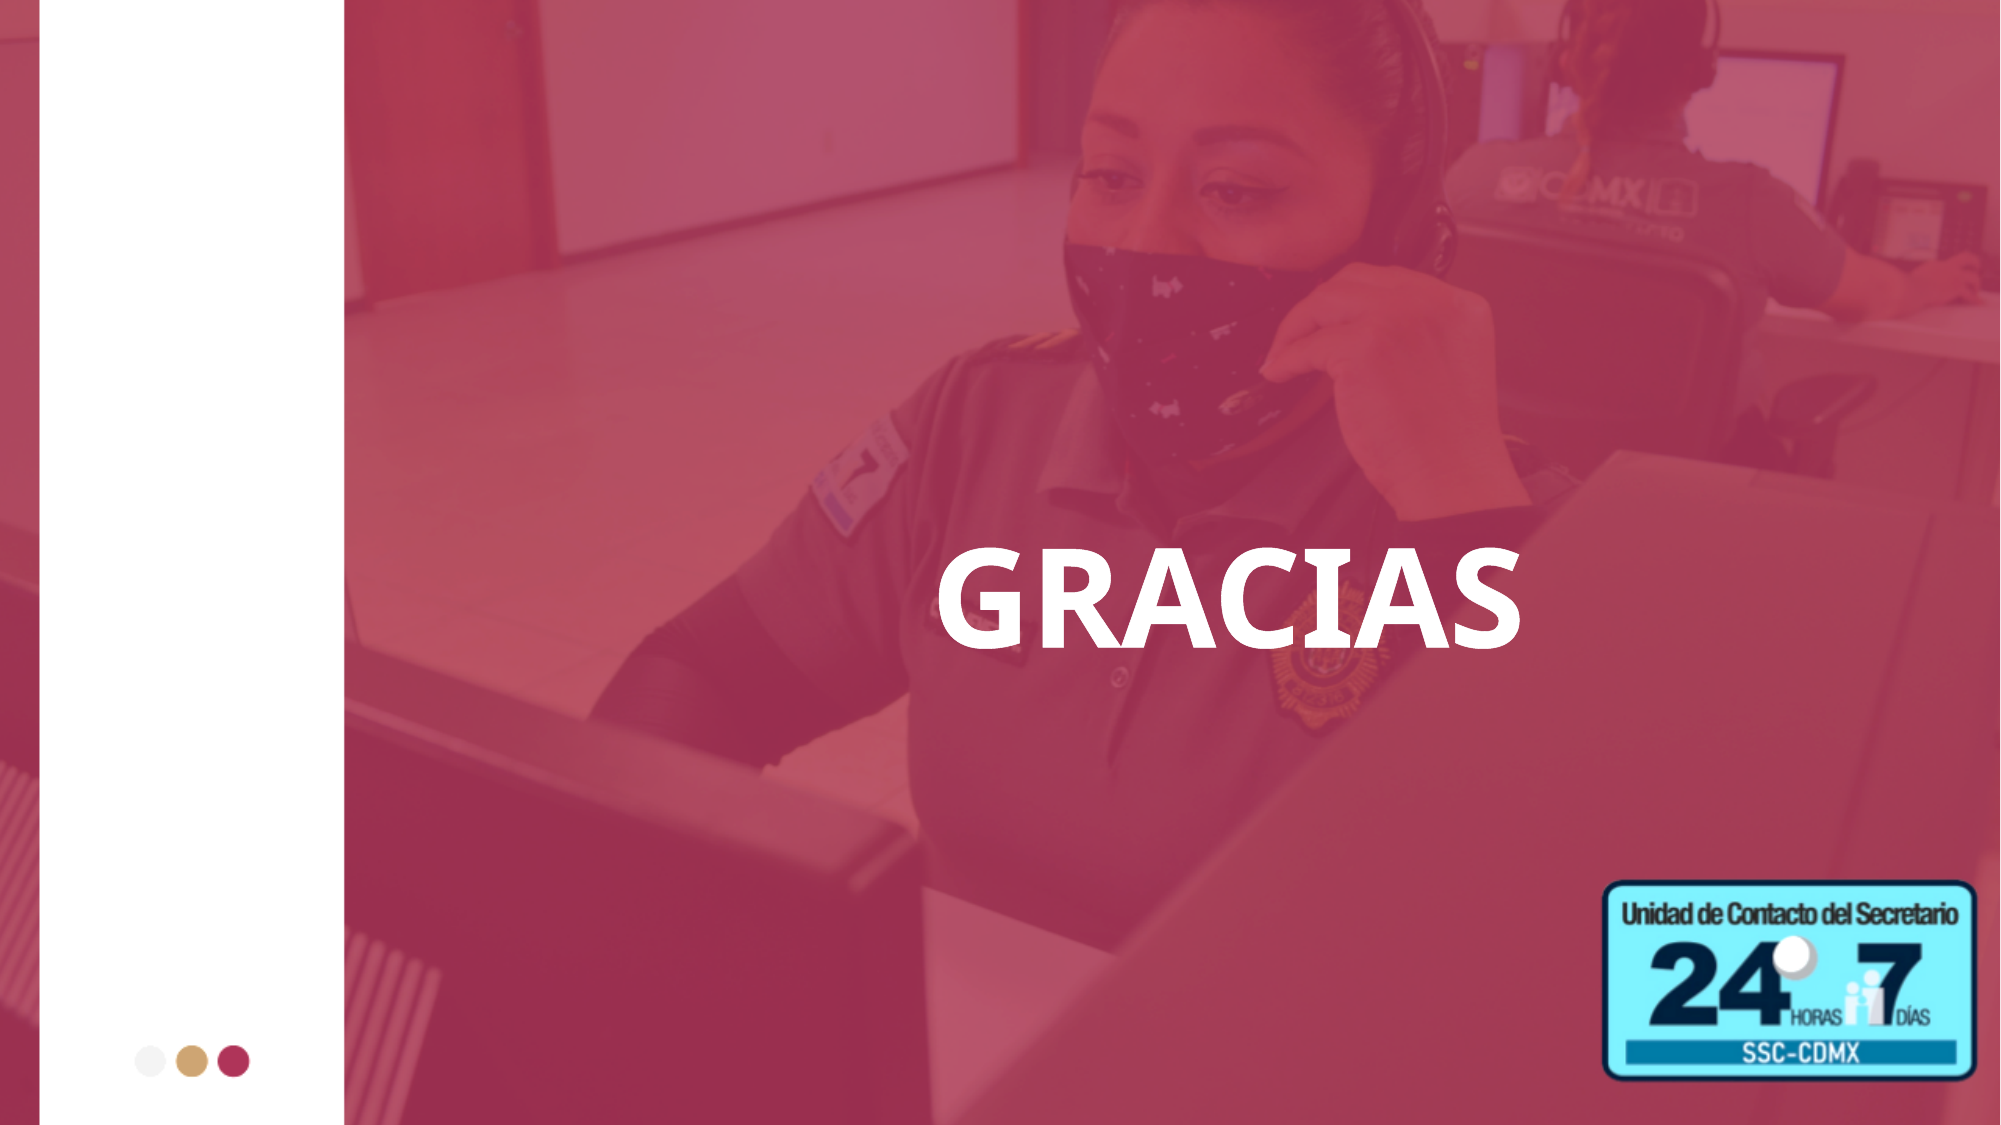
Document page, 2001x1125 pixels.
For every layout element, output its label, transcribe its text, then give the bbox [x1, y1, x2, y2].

text_box GRACIAS [915, 502, 1541, 683]
picture [0, 0, 2001, 1125]
